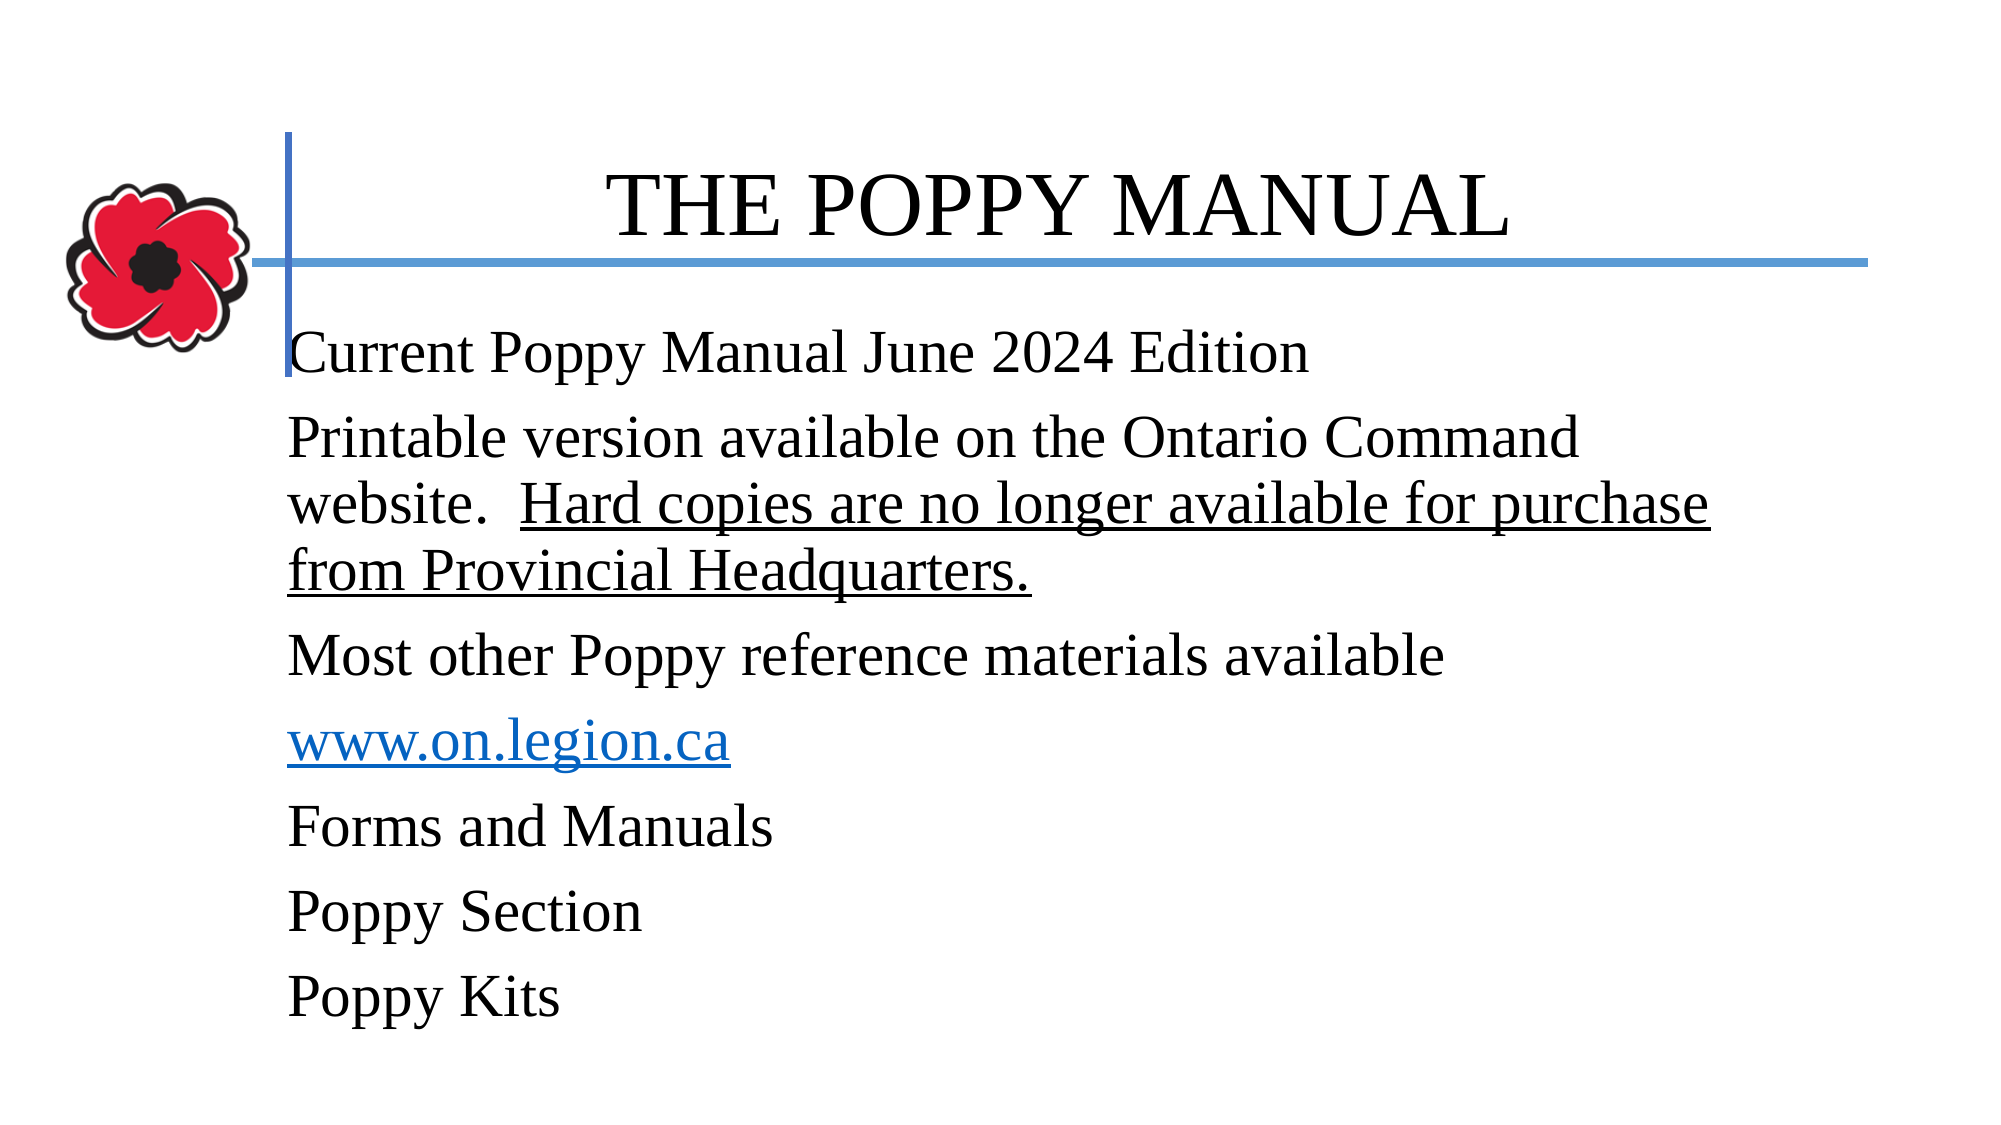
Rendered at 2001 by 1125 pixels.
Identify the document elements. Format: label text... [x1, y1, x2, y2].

subtitle Current Poppy Manual June 2024 Edition Printable version available on the Ontario Command website. Hard copies are no longer available for purchase from Provincial Headquarters. Most other Poppy reference materials available www.on.legion.ca Forms and Manuals Poppy Section Poppy Kits [272, 311, 1773, 1043]
text_box THE POPPY MANUAL [353, 136, 1766, 261]
picture [23, 132, 290, 393]
